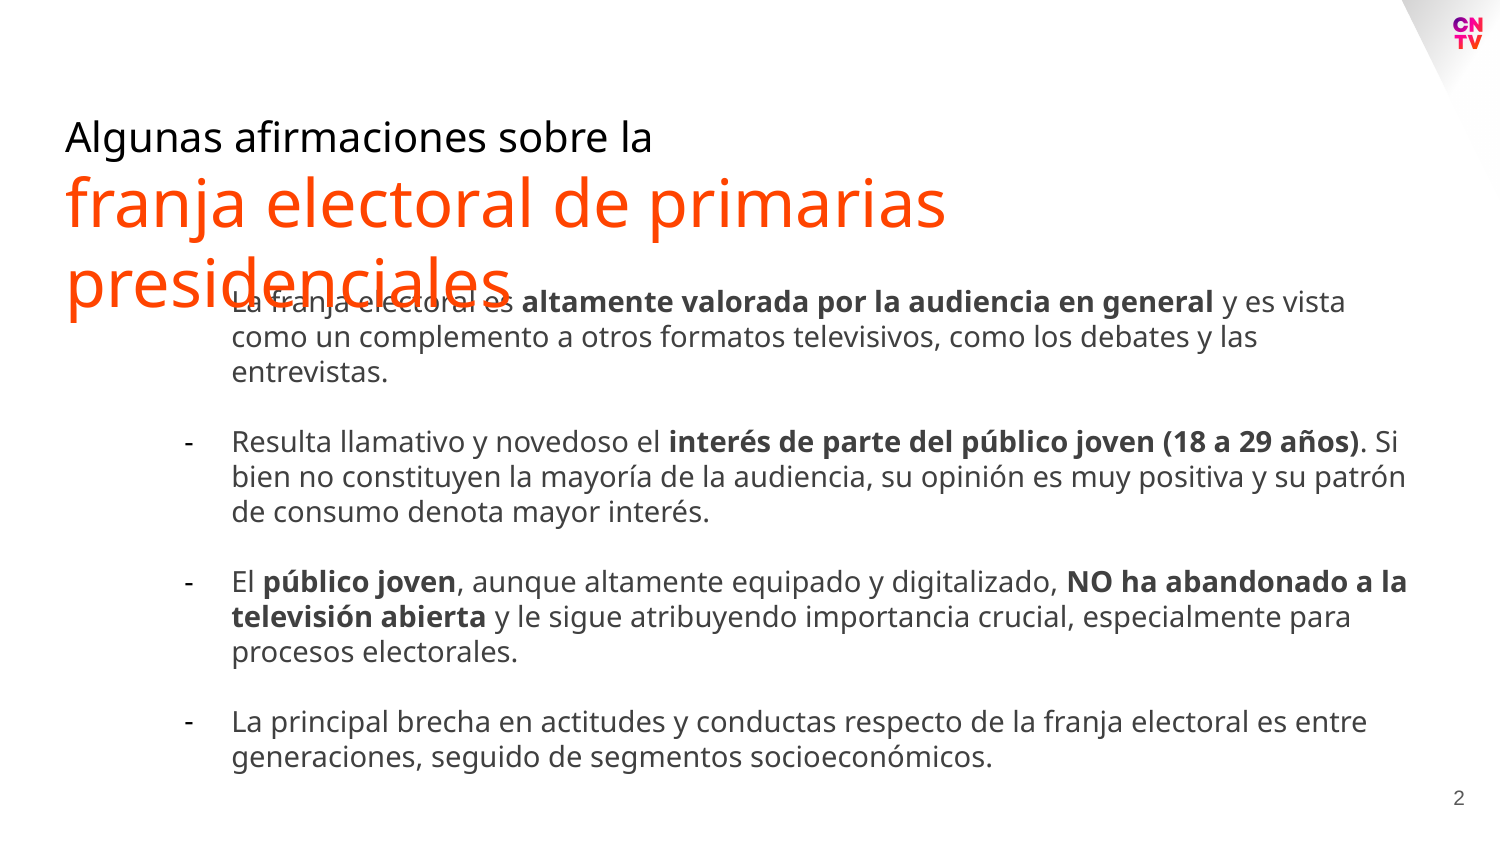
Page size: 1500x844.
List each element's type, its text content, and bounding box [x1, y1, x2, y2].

slide_number 2 [1389, 764, 1480, 830]
text_box [1401, 0, 1500, 200]
text_box Algunas afirmaciones sobre la franja electoral de primarias presidenciales [50, 103, 1426, 328]
text_box La franja electoral es altamente valorada por la audiencia en general y es vista como un complemento a otros formatos televisivos, como los debates y las entrevistas. Resulta llamativo y novedoso el interés de parte del público joven (18 a 29 años). Si bien no constituyen la mayoría de la audiencia, su opinión es muy positiva y su patrón de consumo denota mayor interés. El público joven, aunque altamente equipado y digitalizado, NO ha abandonado a la televisión abierta y le sigue atribuyendo importancia crucial, especialmente para procesos electorales. La principal brecha en actitudes y conductas respecto de la franja electoral es entre generaciones, seguido de segmentos socioeconómicos. [169, 328, 1426, 781]
